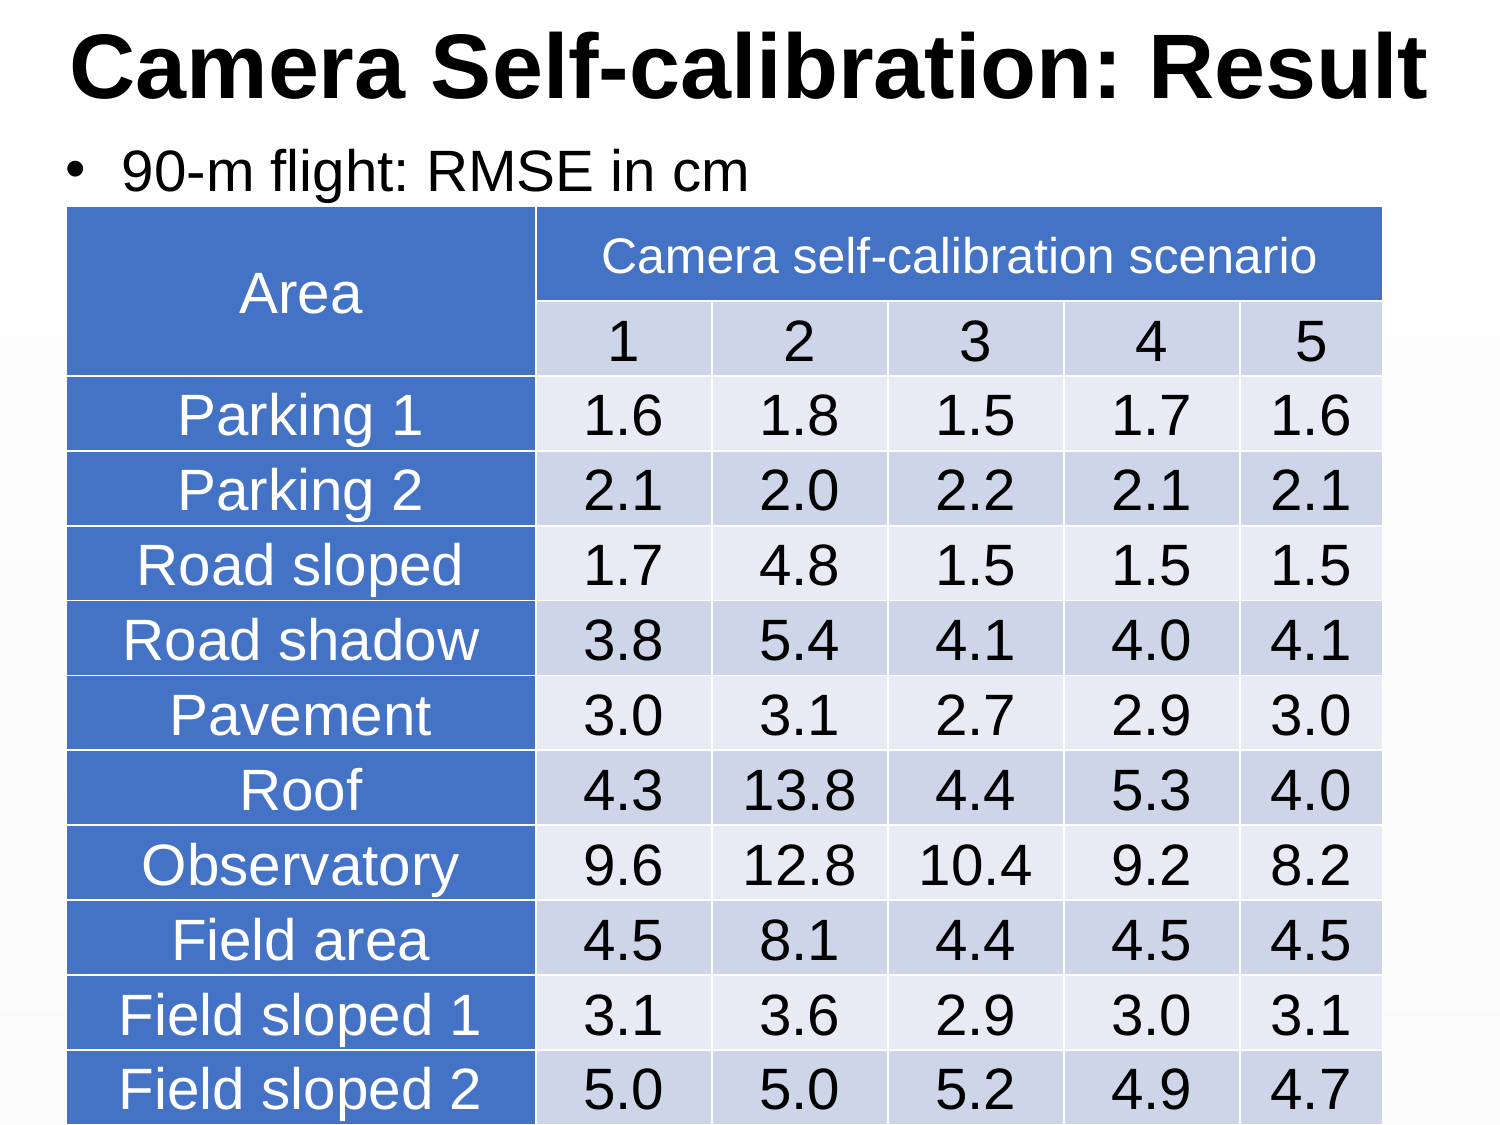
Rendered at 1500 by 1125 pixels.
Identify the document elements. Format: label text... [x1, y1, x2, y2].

table_cell 1.7 [1065, 377, 1239, 450]
table_cell 2.0 [713, 452, 887, 525]
table_cell Field sloped 2 [67, 1051, 535, 1124]
table_cell 4.4 [889, 901, 1063, 974]
table_cell 1.8 [713, 377, 887, 450]
table_cell 1 [537, 302, 711, 375]
table_cell 3.1 [537, 976, 711, 1049]
table_cell Road shadow [67, 601, 535, 675]
table_cell 4.1 [1241, 601, 1382, 675]
table_cell 4.5 [1065, 901, 1239, 974]
table_cell 8.2 [1241, 826, 1382, 899]
table_cell Parking 1 [67, 377, 535, 450]
table_cell 3.8 [537, 601, 711, 675]
table_cell 3 [889, 302, 1063, 375]
table_cell Road sloped [67, 527, 535, 600]
table_cell 4.0 [1065, 601, 1239, 675]
table_cell 4.0 [1241, 751, 1382, 824]
table_cell 5.3 [1065, 751, 1239, 824]
table_cell 4.3 [537, 751, 711, 824]
table_cell 4.9 [1065, 1051, 1239, 1124]
table_cell 12.8 [713, 826, 887, 899]
table_cell 5 [1241, 302, 1382, 375]
table_cell 4.8 [713, 527, 887, 600]
table_cell 1.5 [1065, 527, 1239, 600]
table_cell 4.5 [537, 901, 711, 974]
table_cell 2.7 [889, 676, 1063, 749]
table_cell 2.1 [1065, 452, 1239, 525]
table_cell Field sloped 1 [67, 976, 535, 1049]
table_cell 2.9 [1065, 676, 1239, 749]
table_cell 5.2 [889, 1051, 1063, 1124]
table_cell 3.0 [1065, 976, 1239, 1049]
table_cell 2.1 [1241, 452, 1382, 525]
table_cell 10.4 [889, 826, 1063, 899]
text_box 90-m flight: RMSE in cm [50, 126, 1267, 211]
text_box Camera Self-calibration: Result [0, 0, 1500, 125]
table_cell 3.0 [1241, 676, 1382, 749]
table_cell 1.6 [537, 377, 711, 450]
table_cell 4.7 [1241, 1051, 1382, 1124]
table_cell 2.9 [889, 976, 1063, 1049]
table_cell Field area [67, 901, 535, 974]
table_cell 3.1 [713, 676, 887, 749]
table_cell 4.1 [889, 601, 1063, 675]
table_header Area [67, 211, 535, 375]
table_cell 4 [1065, 302, 1239, 375]
table_cell 13.8 [713, 751, 887, 824]
table_cell 2.2 [889, 452, 1063, 525]
table_cell 3.0 [537, 676, 711, 749]
table_cell 5.0 [537, 1051, 711, 1124]
table_cell 3.6 [713, 976, 887, 1049]
table_cell Roof [67, 751, 535, 824]
table_cell 3.1 [1241, 976, 1382, 1049]
table_cell 1.7 [537, 527, 711, 600]
table_cell 4.5 [1241, 901, 1382, 974]
table_cell 1.5 [889, 377, 1063, 450]
table_cell 2.1 [537, 452, 711, 525]
table_cell 9.2 [1065, 826, 1239, 899]
table_cell 1.5 [1241, 527, 1382, 600]
table_cell Observatory [67, 826, 535, 899]
table_cell Pavement [67, 676, 535, 749]
table_cell 1.5 [889, 527, 1063, 600]
table_cell 2 [713, 302, 887, 375]
table_cell 9.6 [537, 826, 711, 899]
table_cell Parking 2 [67, 452, 535, 525]
table_header Camera self-calibration scenario [537, 207, 1382, 300]
table_cell 4.4 [889, 751, 1063, 824]
table_cell 5.4 [713, 601, 887, 675]
table_cell 5.0 [713, 1051, 887, 1124]
table_cell 8.1 [713, 901, 887, 974]
table_cell 1.6 [1241, 377, 1382, 450]
